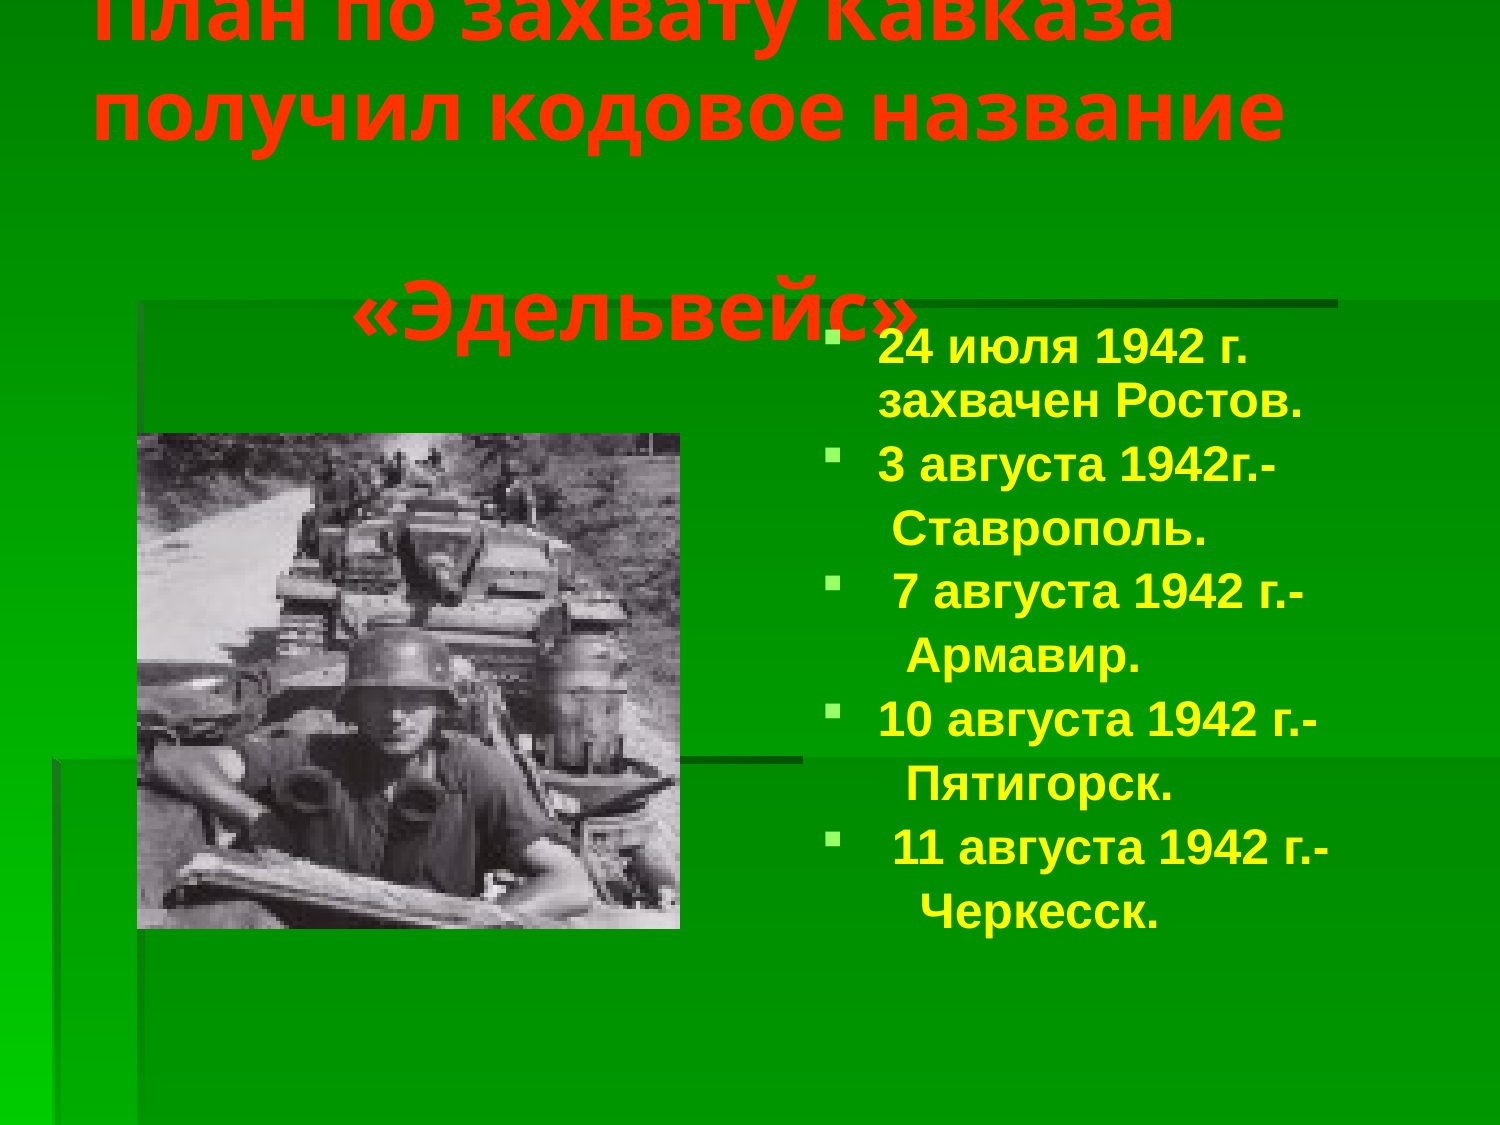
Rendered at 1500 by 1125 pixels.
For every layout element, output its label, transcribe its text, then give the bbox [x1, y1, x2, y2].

title План по захвату Кавказа получил кодовое название «Эдельвейс» [75, 40, 1451, 275]
picture [137, 433, 680, 929]
list 24 июля 1942 г. захвачен Ростов. 3 августа 1942г.- Ставрополь. 7 августа 1942 г.- Армавир. 10 августа 1942 г.- Пятигорск. 11 августа 1942 г.- Черкесск. [806, 312, 1451, 1000]
